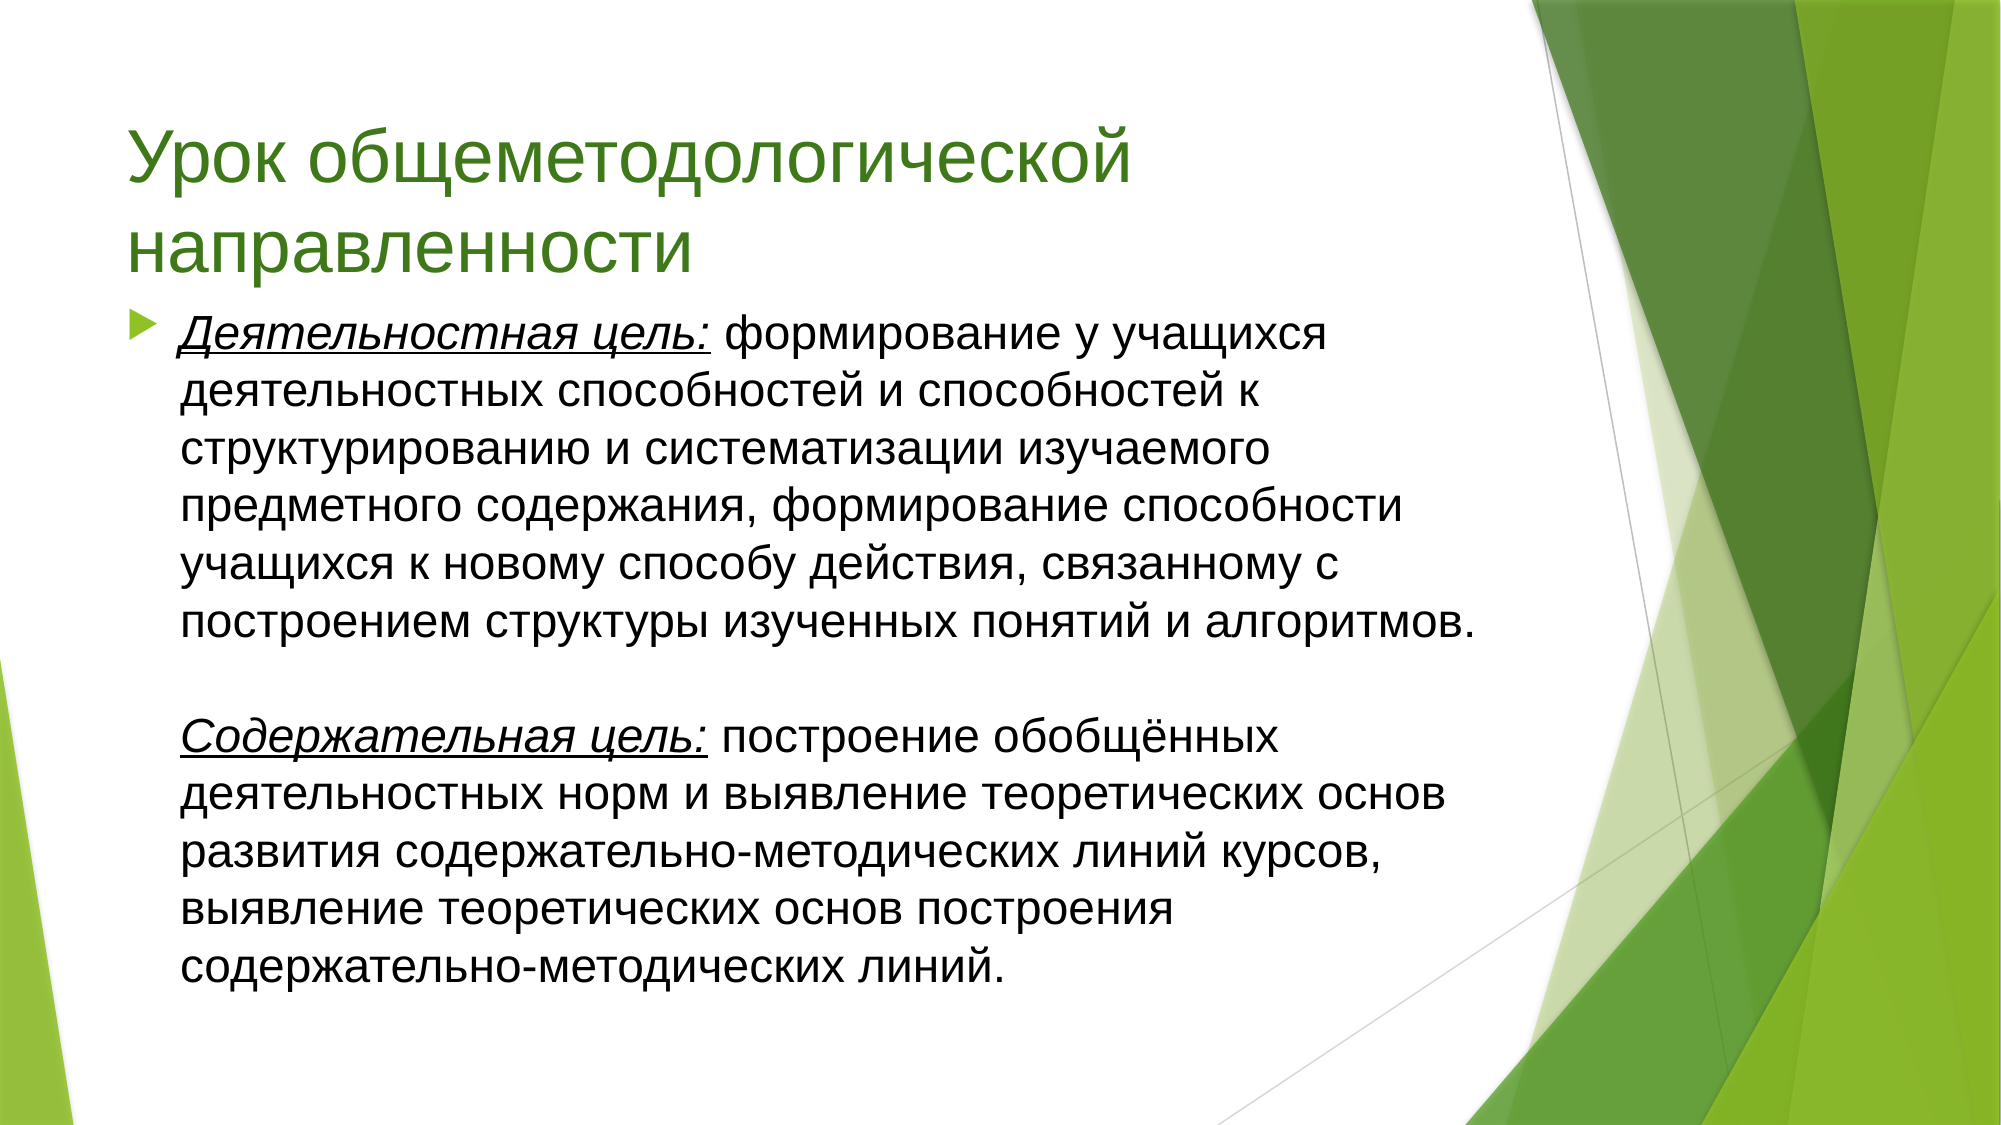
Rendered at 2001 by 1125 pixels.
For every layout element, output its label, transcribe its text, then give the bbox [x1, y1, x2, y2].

list Деятельностная цель: формирование у учащихся деятельностных способностей и способностей к структурированию и систематизации изучаемого предметного содержания, формирование способности учащихся к новому способу действия, связанному с построением структуры изученных понятий и алгоритмов. Содержательная цель: построение обобщённых деятельностных норм и выявление теоретических основ развития содержательно-методических линий курсов, выявление теоретических основ построения содержательно-методических линий. [111, 293, 1522, 1069]
title Урок общеметодологической направленности [111, 99, 1522, 293]
